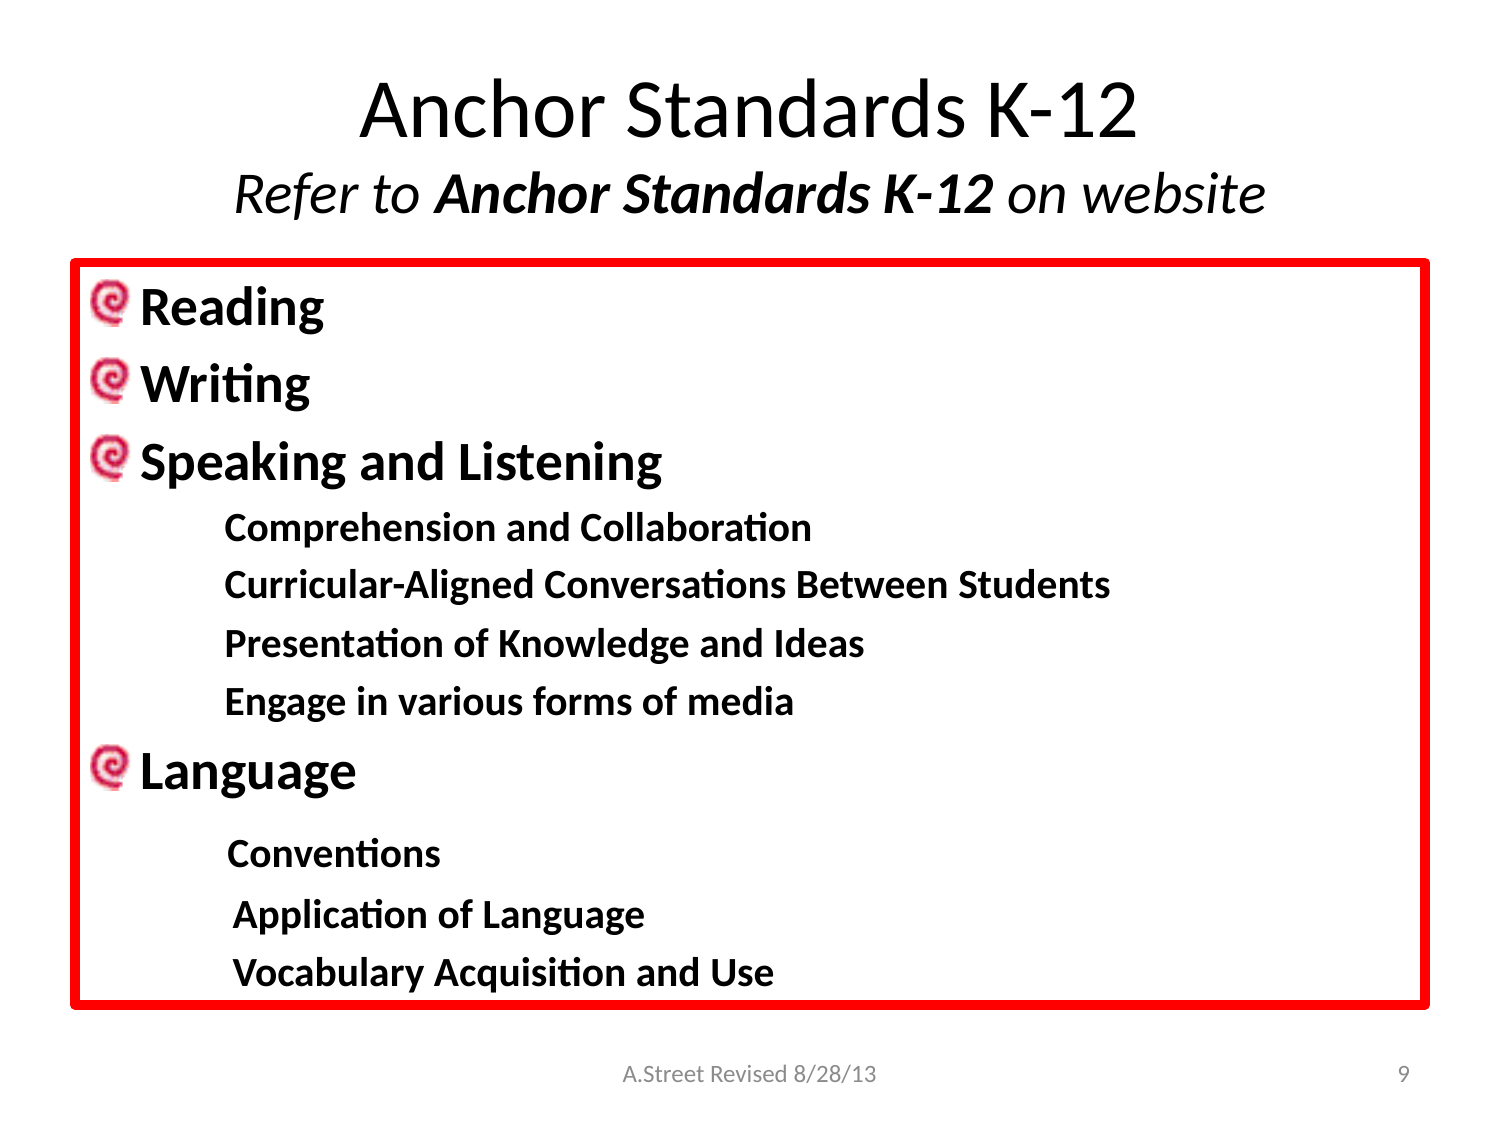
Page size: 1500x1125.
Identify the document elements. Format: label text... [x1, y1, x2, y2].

picture [90, 744, 134, 791]
list Reading Writing Speaking and Listening Comprehension and Collaboration Curricular-Aligned Conversations Between Students Presentation of Knowledge and Ideas Engage in various forms of media Language Conventions Application of Language Vocabulary Acquisition and Use [75, 262, 1425, 1005]
slide_number 9 [1074, 1042, 1425, 1103]
picture [90, 434, 134, 482]
title Anchor Standards K-12 Refer to Anchor Standards K-12 on website [75, 45, 1425, 233]
picture [90, 279, 134, 327]
footer A.Street Revised 8/28/13 [512, 1042, 988, 1103]
picture [90, 357, 134, 404]
